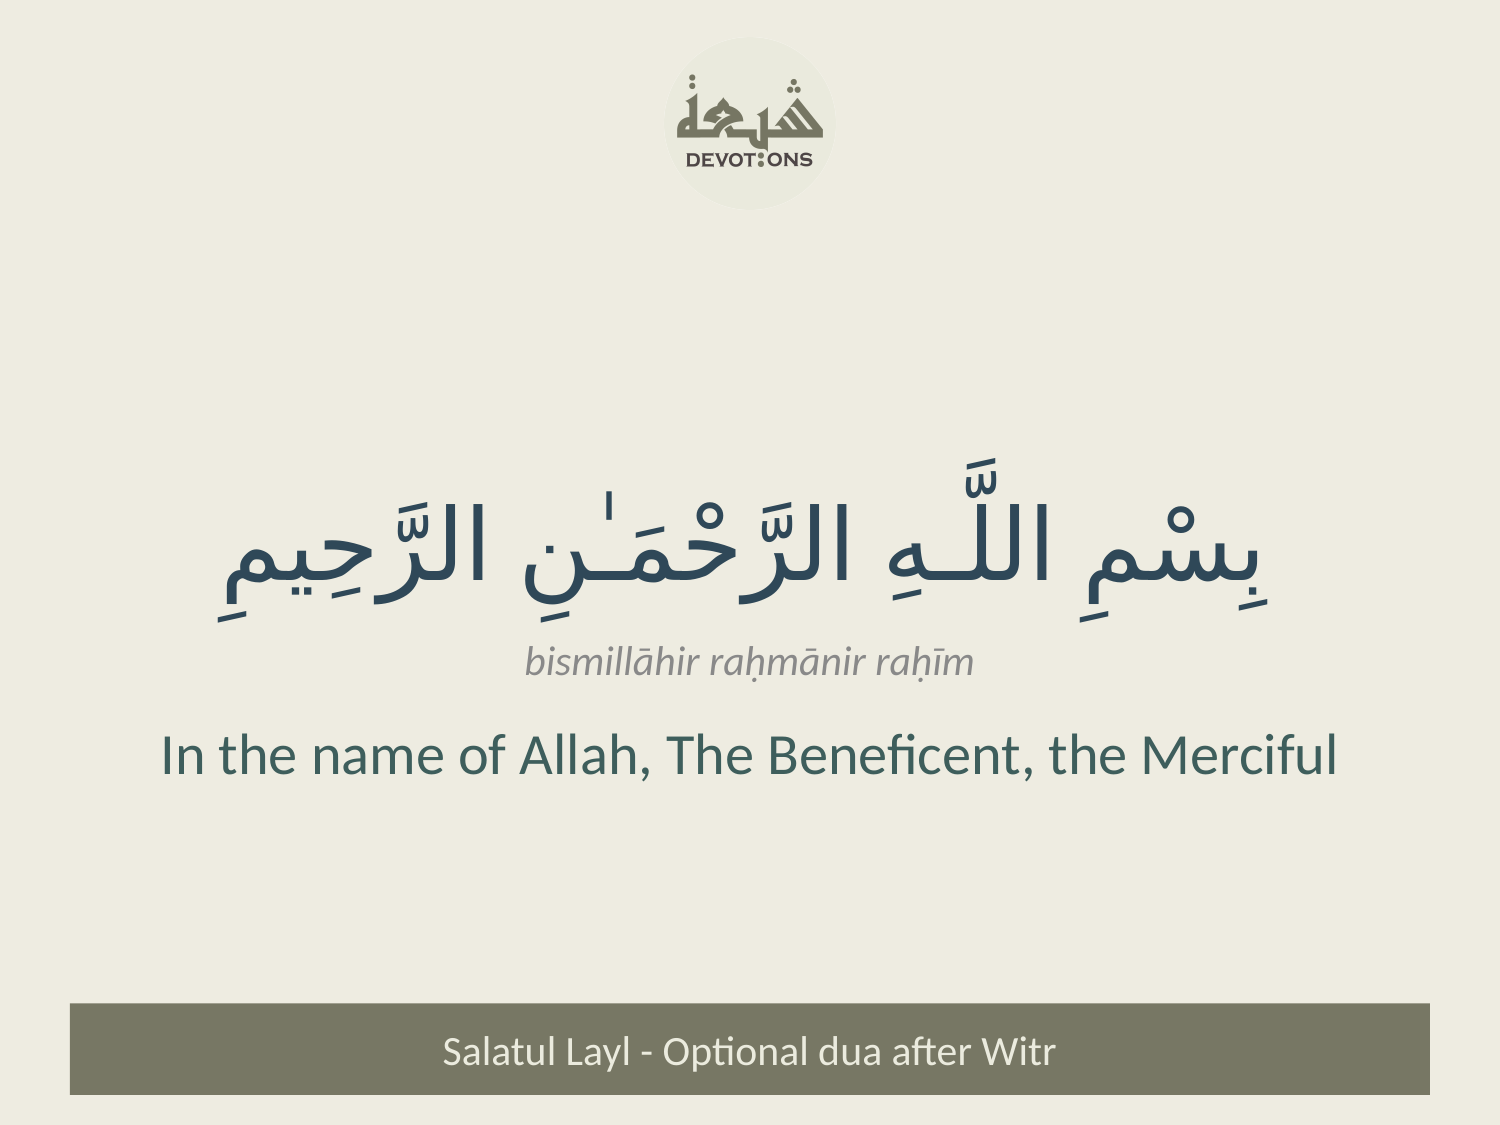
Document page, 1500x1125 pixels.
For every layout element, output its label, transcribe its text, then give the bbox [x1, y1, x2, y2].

list بِسْمِ اللَّـهِ الرَّحْمَـٰنِ الرَّحِيمِ bismillāhir raḥmānir raḥīm In the name of Allah, The Beneficent, the Merciful [69, 203, 1430, 1003]
list Salatul Layl - Optional dua after Witr [69, 1003, 1430, 1095]
picture [656, 29, 844, 203]
